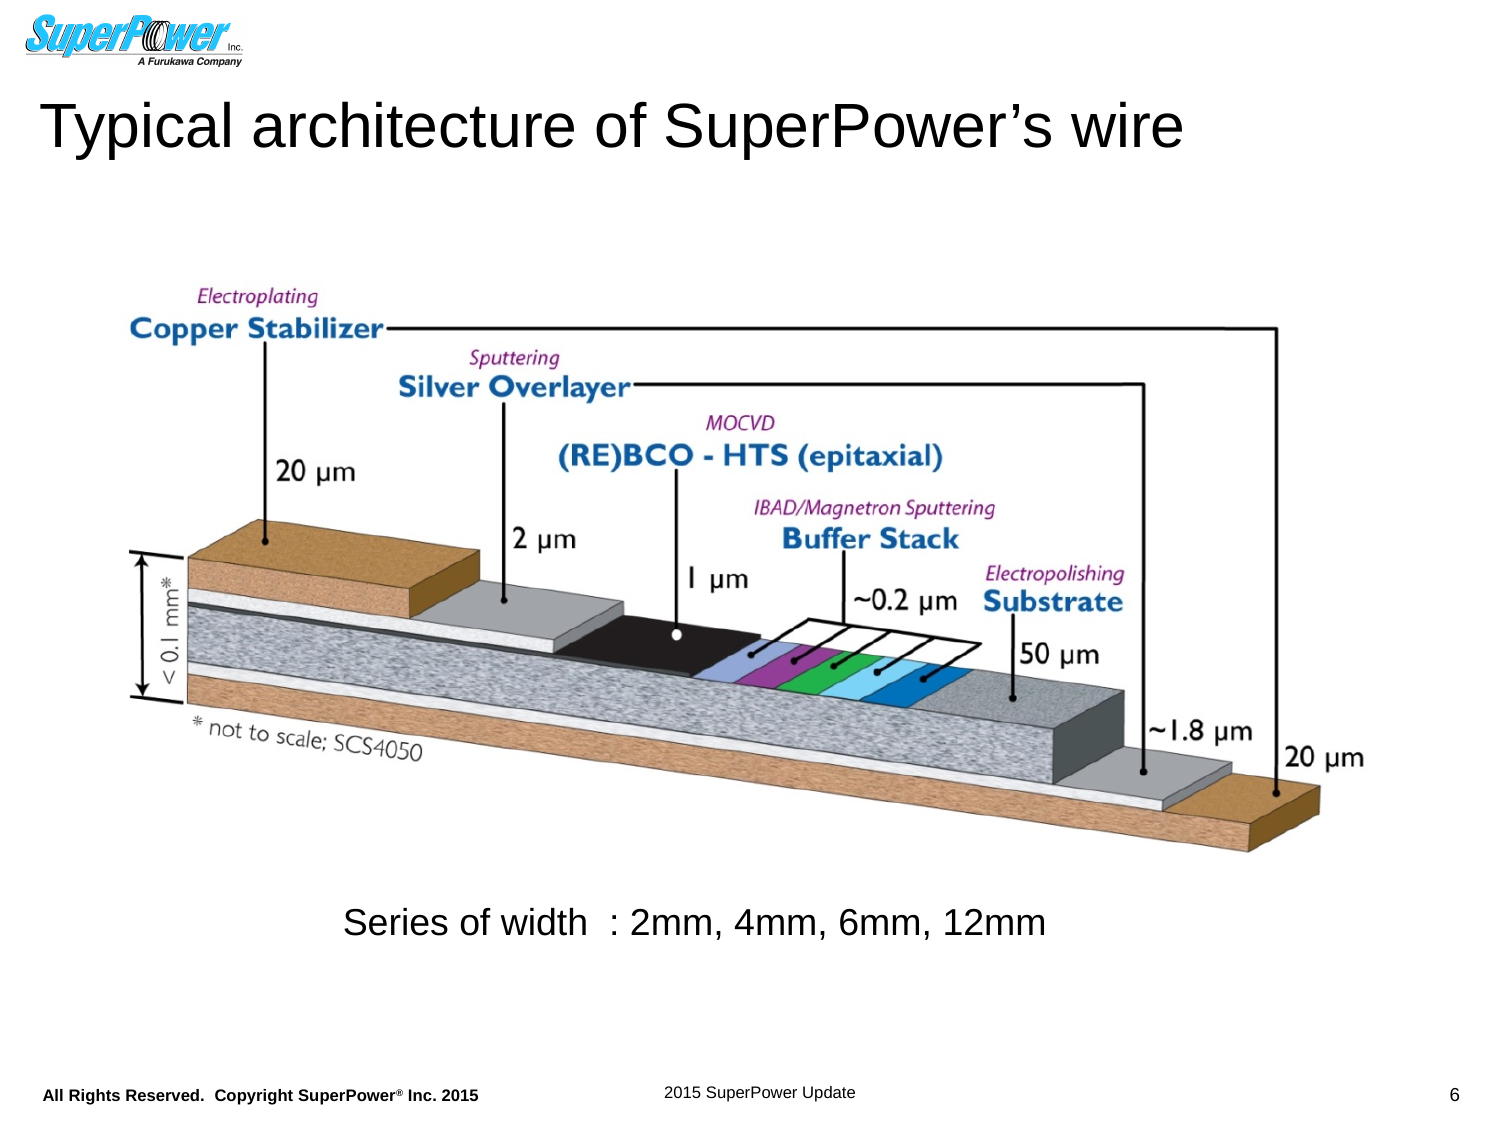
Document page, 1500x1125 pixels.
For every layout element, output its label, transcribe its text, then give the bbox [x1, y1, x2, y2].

slide_number 6 [1125, 1052, 1475, 1113]
title Typical architecture of SuperPower’s wire [24, 77, 1425, 266]
text_box Series of width : 2mm, 4mm, 6mm, 12mm [328, 890, 1149, 996]
picture [24, 12, 252, 67]
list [116, 280, 1378, 856]
